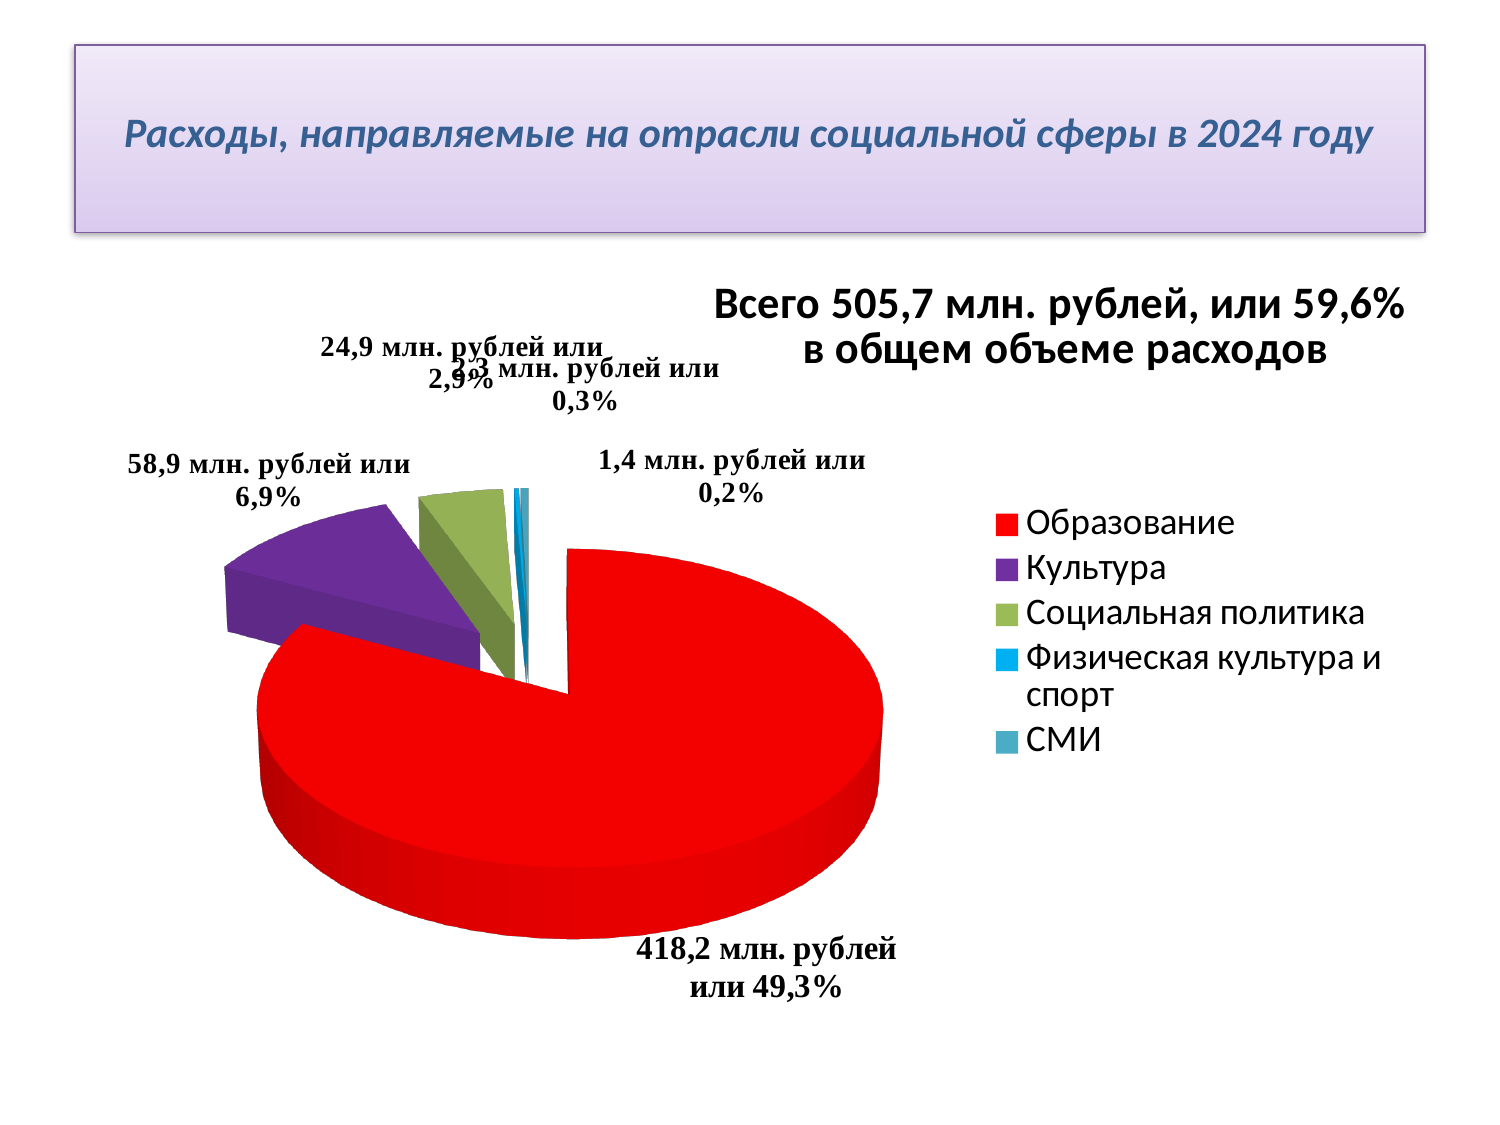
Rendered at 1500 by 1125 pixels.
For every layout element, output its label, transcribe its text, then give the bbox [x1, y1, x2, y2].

chart [74, 262, 1426, 1006]
title Расходы, направляемые на отрасли социальной сферы в 2024 году [74, 44, 1426, 233]
